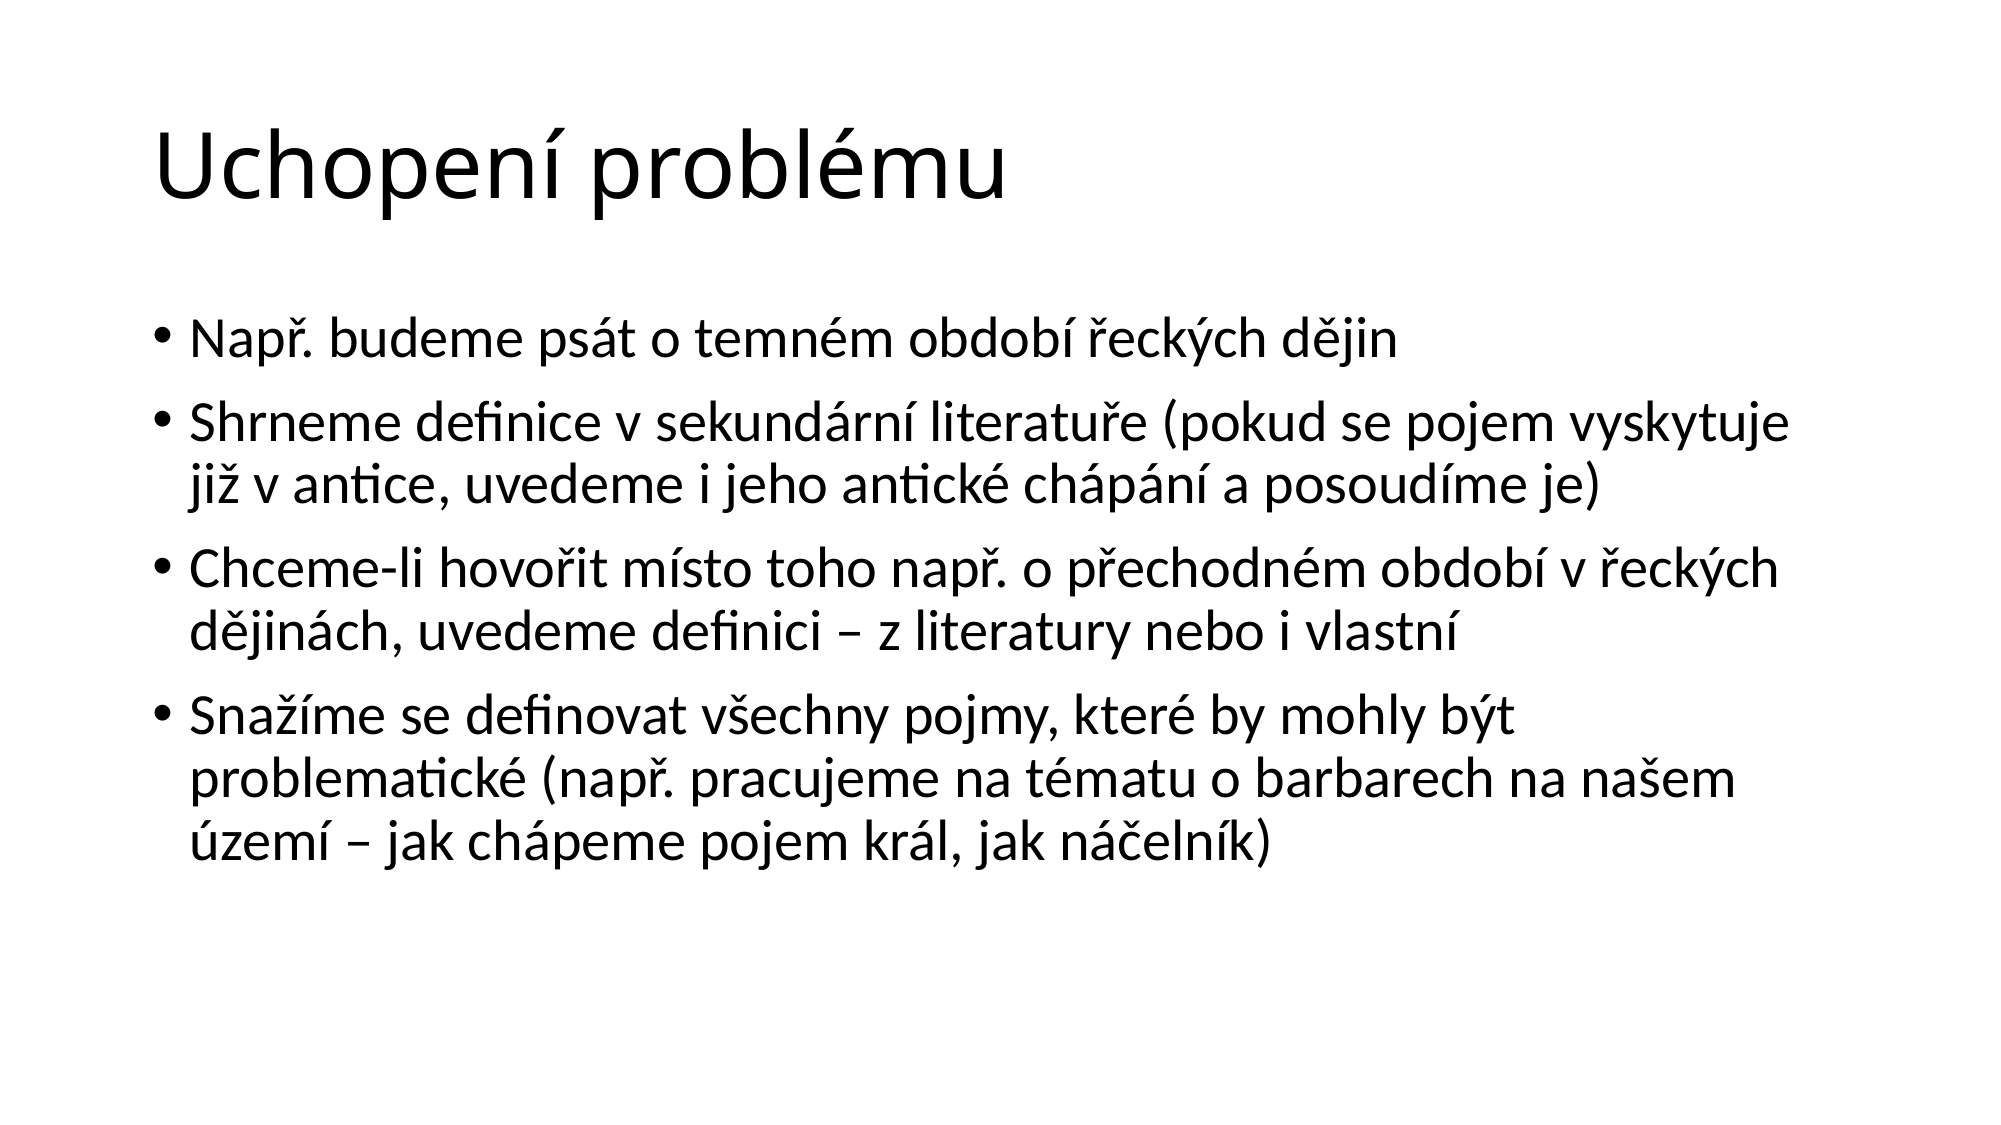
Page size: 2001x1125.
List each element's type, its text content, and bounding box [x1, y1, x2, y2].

title Uchopení problému [137, 59, 1863, 278]
list Např. budeme psát o temném období řeckých dějin Shrneme definice v sekundární literatuře (pokud se pojem vyskytuje již v antice, uvedeme i jeho antické chápání a posoudíme je) Chceme-li hovořit místo toho např. o přechodném období v řeckých dějinách, uvedeme definici – z literatury nebo i vlastní Snažíme se definovat všechny pojmy, které by mohly být problematické (např. pracujeme na tématu o barbarech na našem území – jak chápeme pojem král, jak náčelník) [137, 299, 1863, 1014]
